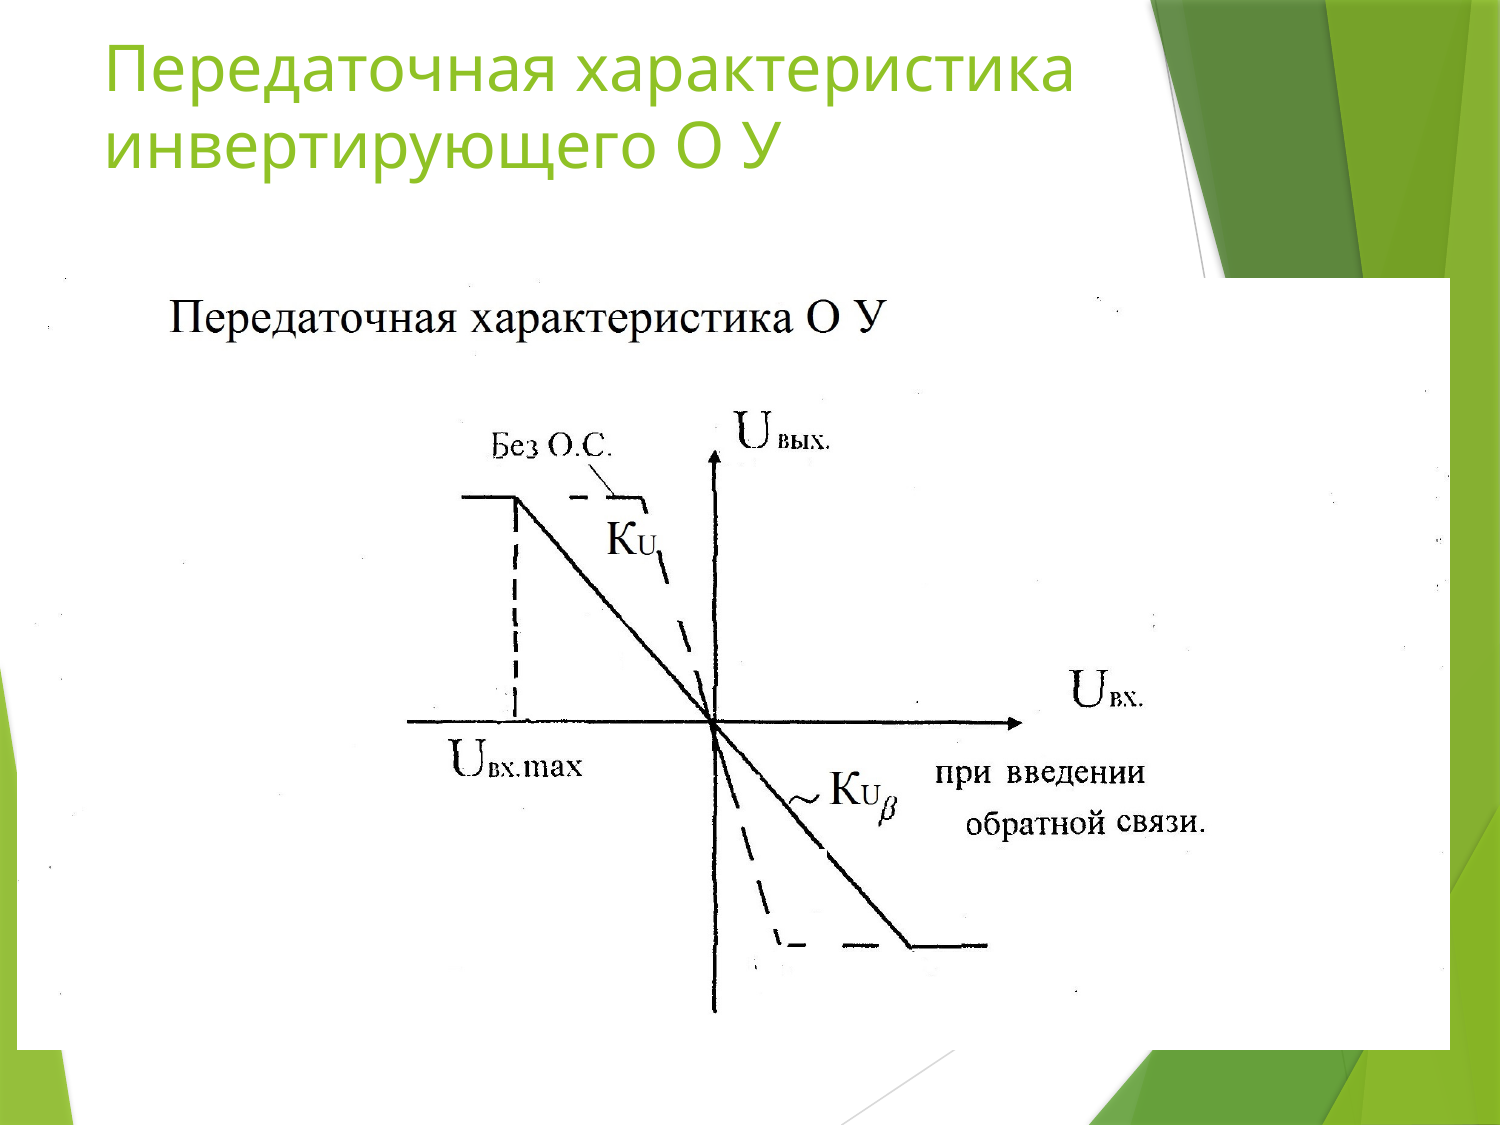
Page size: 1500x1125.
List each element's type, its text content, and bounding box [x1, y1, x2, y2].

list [17, 278, 1451, 1051]
title Передаточная характеристика инвертирующего О У [88, 19, 1130, 236]
